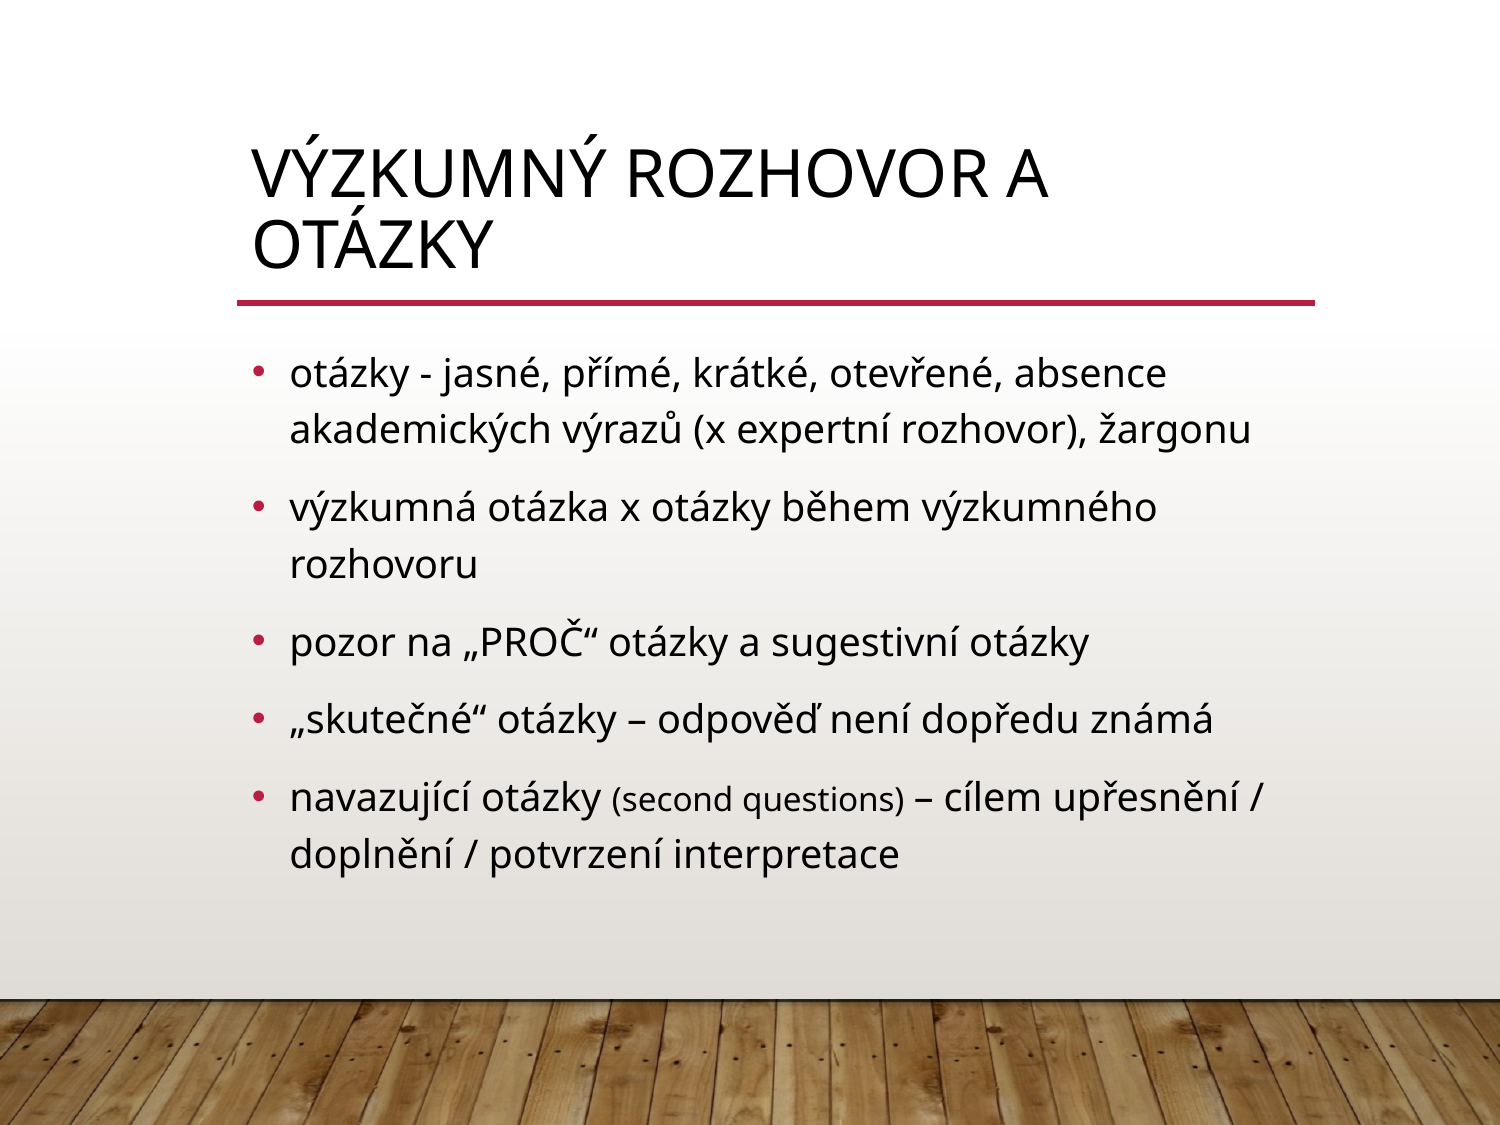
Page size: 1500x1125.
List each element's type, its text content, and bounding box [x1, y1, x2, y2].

picture [0, 999, 1500, 1125]
title výzkumný rozhovor a otázky [236, 131, 1315, 305]
list otázky - jasné, přímé, krátké, otevřené, absence akademických výrazů (x expertní rozhovor), žargonu výzkumná otázka x otázky během výzkumného rozhovoru pozor na „PROČ“ otázky a sugestivní otázky „skutečné“ otázky – odpověď není dopředu známá navazující otázky (second questions) – cílem upřesnění / doplnění / potvrzení interpretace [236, 330, 1315, 897]
